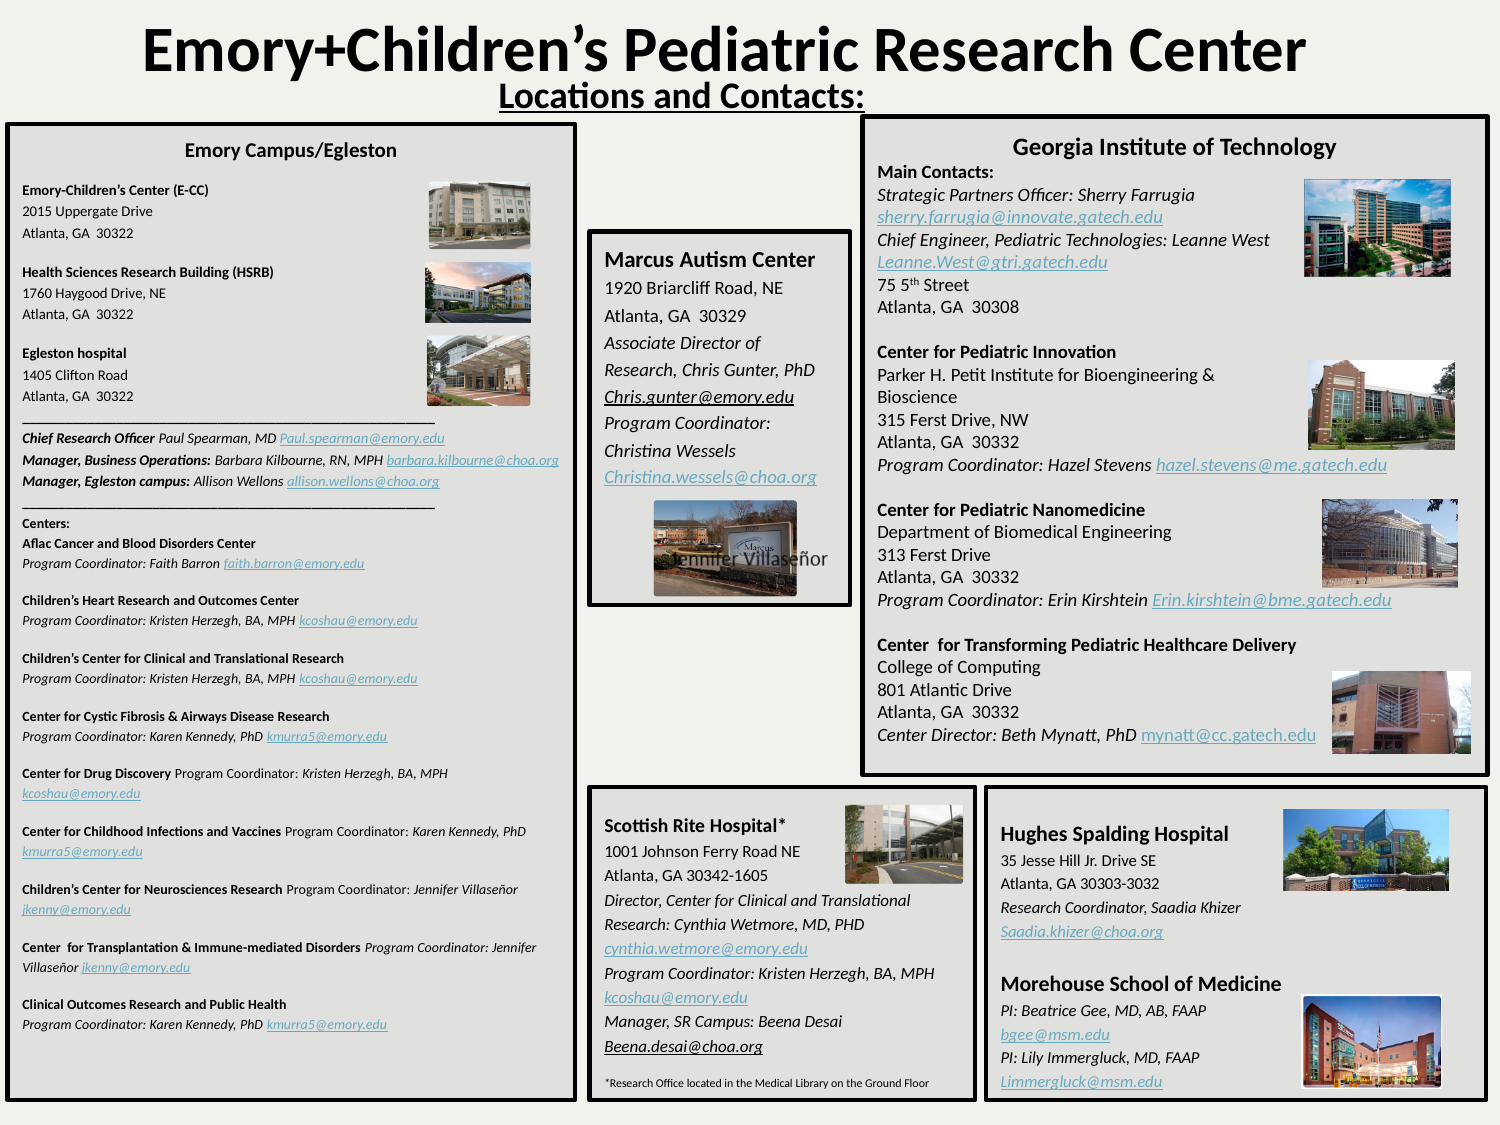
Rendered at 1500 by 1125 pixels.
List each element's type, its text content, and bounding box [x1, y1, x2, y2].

text_box Emory+Children’s Pediatric Research Center [0, 0, 1450, 188]
picture [1283, 809, 1449, 892]
text_box Marcus Autism Center 1920 Briarcliff Road, NE Atlanta, GA 30329 Associate Director of Research, Chris Gunter, PhD Chris.gunter@emory.edu Program Coordinator: Christina Wessels Christina.wessels@choa.org [588, 229, 852, 607]
picture [424, 334, 531, 407]
picture [1303, 179, 1452, 277]
text_box Scottish Rite Hospital* 1001 Johnson Ferry Road NE Atlanta, GA 30342-1605 Director, Center for Clinical and Translational Research: Cynthia Wetmore, MD, PHD cynthia.wetmore@emory.edu Program Coordinator: Kristen Herzegh, BA, MPH kcoshau@emory.edu Manager, SR Campus: Beena Desai Beena.desai@choa.org *Research Office located in the Medical Library on the Ground Floor [588, 785, 977, 1102]
picture [1321, 498, 1459, 588]
picture [1308, 359, 1455, 450]
picture [1301, 993, 1442, 1090]
picture [652, 498, 841, 598]
text_box Locations and Contacts: [460, 63, 904, 124]
text_box Hughes Spalding Hospital 35 Jesse Hill Jr. Drive SE Atlanta, GA 30303-3032 Research Coordinator, Saadia Khizer Saadia.khizer@choa.org Morehouse School of Medicine PI: Beatrice Gee, MD, AB, FAAP bgee@msm.edu PI: Lily Immergluck, MD, FAAP Limmergluck@msm.edu [984, 785, 1488, 1102]
picture [424, 262, 531, 323]
text_box Emory Campus/Egleston Emory-Children’s Center (E-CC) 2015 Uppergate Drive Atlanta, GA 30322 Health Sciences Research Building (HSRB) 1760 Haygood Drive, NE Atlanta, GA 30322 Egleston hospital 1405 Clifton Road Atlanta, GA 30322 _________________________________________________________ Chief Research Officer Paul Spearman, MD Paul.spearman@emory.edu Manager, Business Operations: Barbara Kilbourne, RN, MPH barbara.kilbourne@choa.org Manager, Egleston campus: Allison Wellons allison.wellons@choa.org _________________________________________________________ Centers: Aflac Cancer and Blood Disorders Center Program Coordinator: Faith Barron faith.barron@emory.edu Children’s Heart Research and Outcomes Center Program Coordinator: Kristen Herzegh, BA, MPH kcoshau@emory.edu Children’s Center for Clinical and Translational Research Program Coordinator: Kristen Herzegh, BA, MPH kcoshau@emory.edu Center for Cystic Fibrosis & Airways Disease Research Program Coordinator: Karen Kennedy, PhD kmurra5@emory.edu Center for Drug Discovery Program Coordinator: Kristen Herzegh, BA, MPH kcoshau@emory.edu Center for Childhood Infections and Vaccines Program Coordinator: Karen Kennedy, PhD kmurra5@emory.edu Children’s Center for Neurosciences Research Program Coordinator: Jennifer Villaseñor jkenny@emory.edu Center for Transplantation & Immune-mediated Disorders Program Coordinator: Jennifer Villaseñor jkenny@emory.edu Clinical Outcomes Research and Public Health Program Coordinator: Karen Kennedy, PhD kmurra5@emory.edu [5, 122, 577, 1102]
picture [1332, 671, 1471, 754]
text_box Georgia Institute of Technology Main Contacts: Strategic Partners Officer: Sherry Farrugia sherry.farrugia@innovate.gatech.edu Chief Engineer, Pediatric Technologies: Leanne West Leanne.West@gtri.gatech.edu 75 5th Street Atlanta, GA 30308 Center for Pediatric Innovation Parker H. Petit Institute for Bioengineering & Bioscience 315 Ferst Drive, NW Atlanta, GA 30332 Program Coordinator: Hazel Stevens hazel.stevens@me.gatech.edu Center for Pediatric Nanomedicine Department of Biomedical Engineering 313 Ferst Drive Atlanta, GA 30332 Program Coordinator: Erin Kirshtein Erin.kirshtein@bme.gatech.edu Center for Transforming Pediatric Healthcare Delivery College of Computing 801 Atlantic Drive Atlanta, GA 30332 Center Director: Beth Mynatt, PhD mynatt@cc.gatech.edu [860, 115, 1490, 777]
picture [427, 180, 531, 251]
picture [842, 802, 964, 885]
